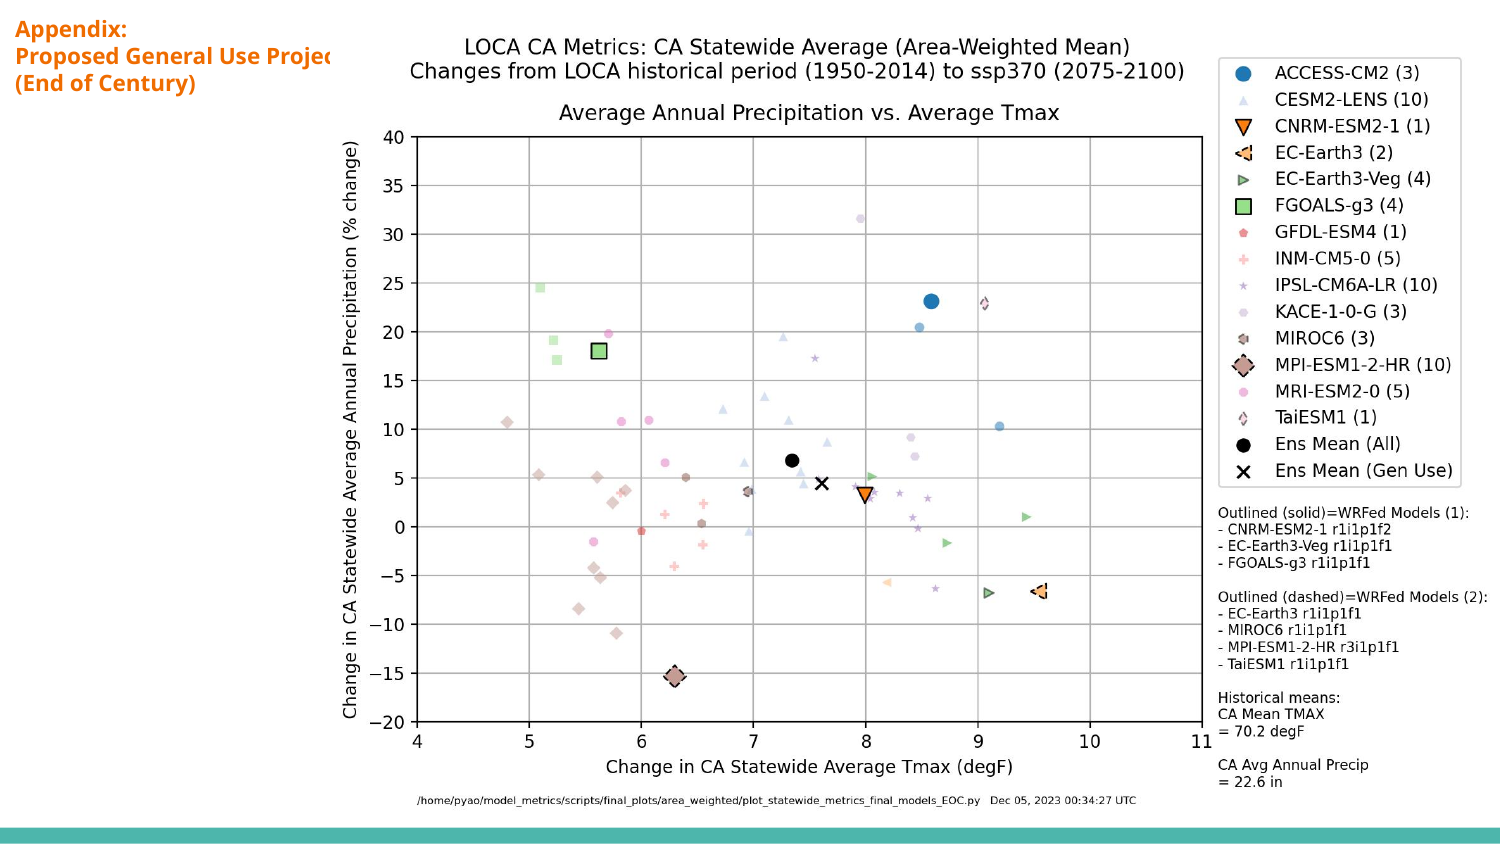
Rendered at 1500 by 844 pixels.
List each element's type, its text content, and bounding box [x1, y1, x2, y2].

picture [330, 24, 1500, 819]
title Appendix: Proposed General Use Projections (End of Century) [0, 0, 413, 116]
